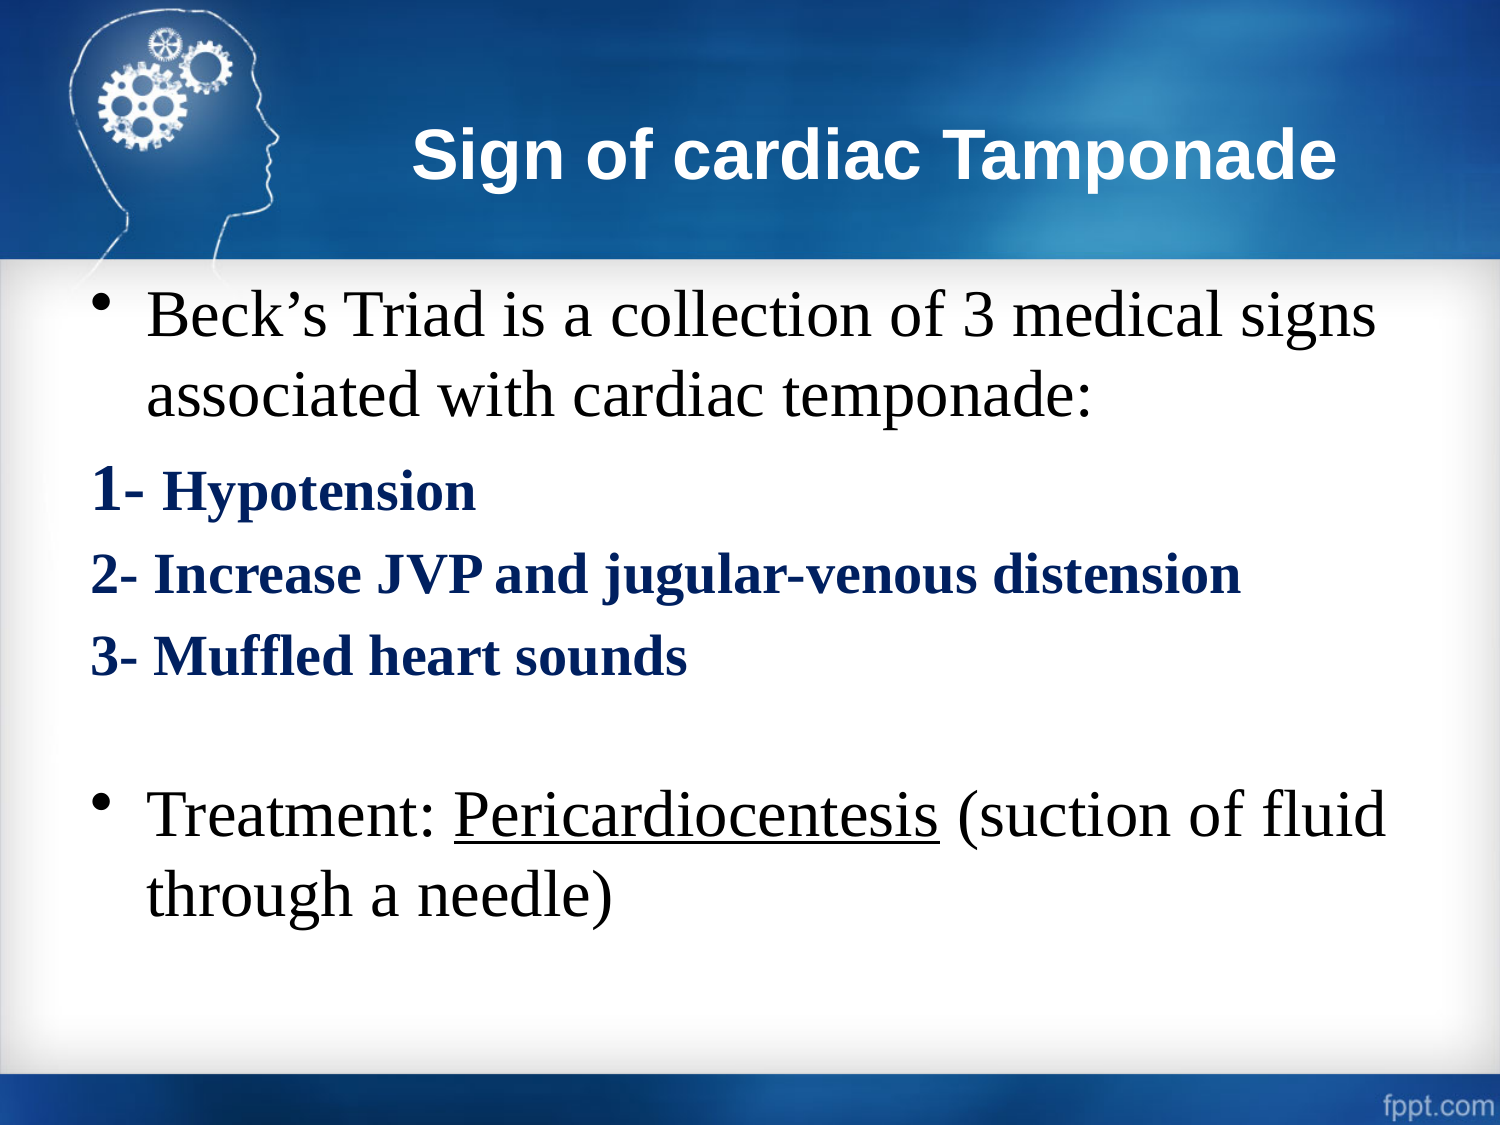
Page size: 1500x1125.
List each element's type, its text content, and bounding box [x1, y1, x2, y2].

list Beck’s Triad is a collection of 3 medical signs associated with cardiac temponade: 1- Hypotension 2- Increase JVP and jugular-venous distension 3- Muffled heart sounds Treatment: Pericardiocentesis (suction of fluid through a needle) [75, 262, 1425, 1005]
picture [0, 0, 1500, 1125]
title Sign of cardiac Tamponade [200, 99, 1500, 288]
